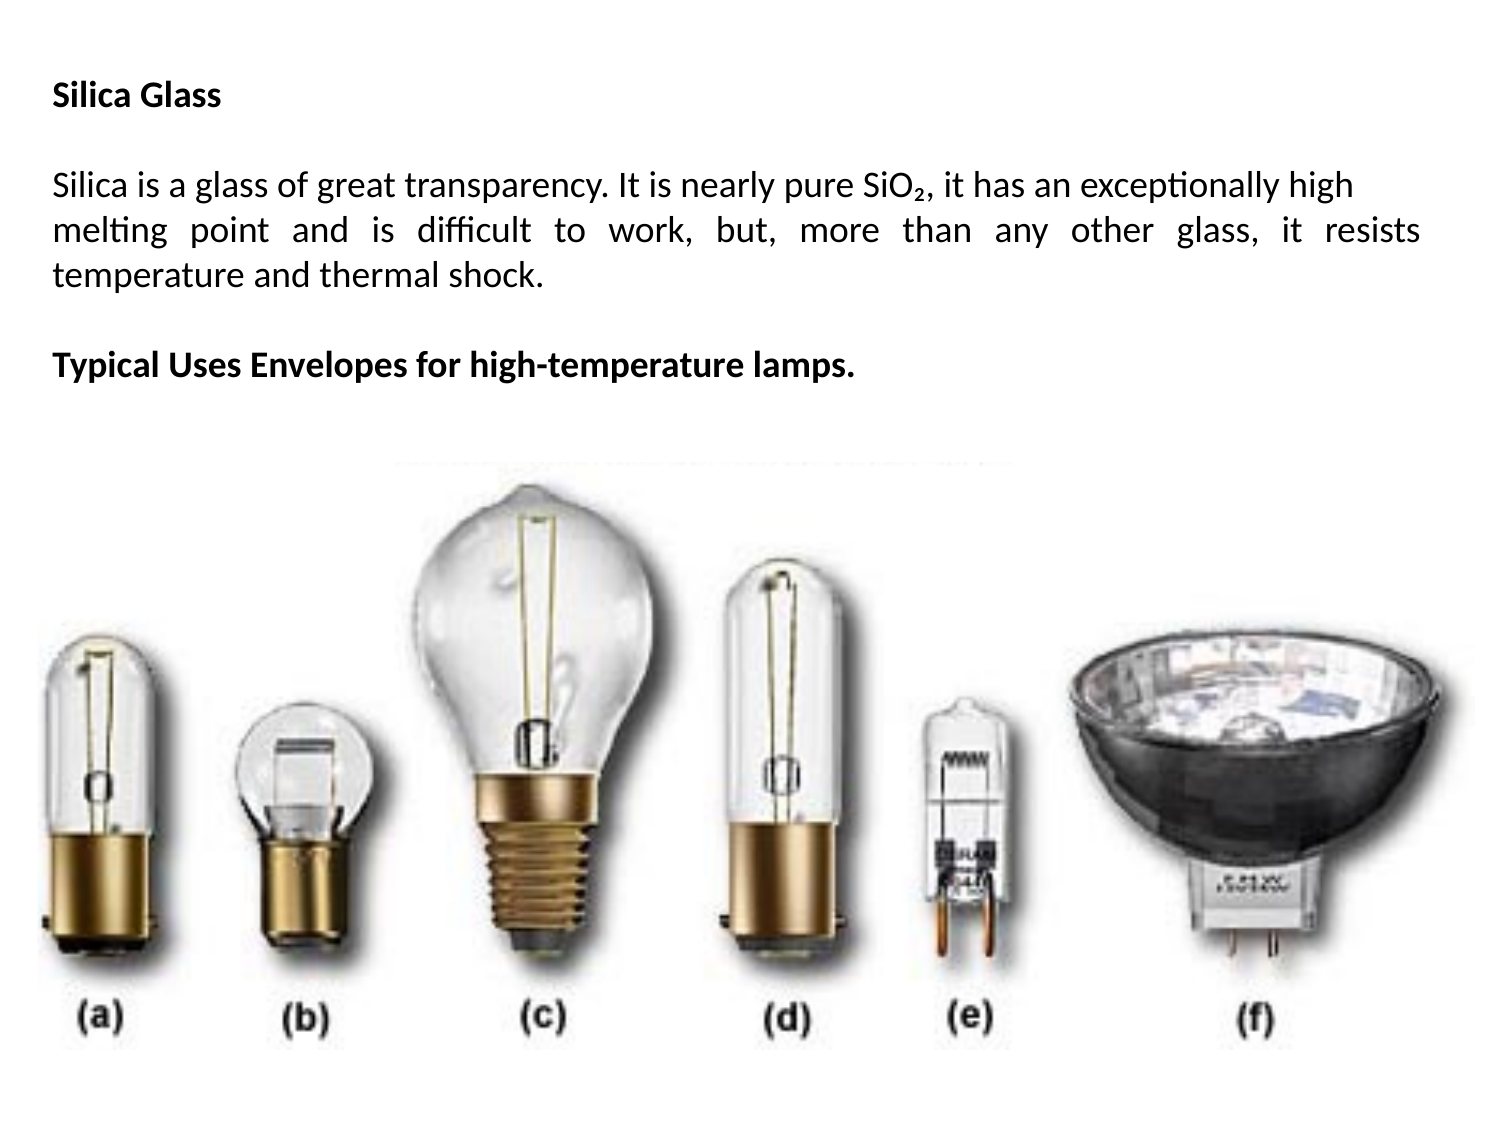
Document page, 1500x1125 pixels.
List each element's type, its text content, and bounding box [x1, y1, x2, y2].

text_box Silica Glass Silica is a glass of great transparency. It is nearly pure SiO₂, it has an exceptionally high melting point and is difficult to work, but, more than any other glass, it resists temperature and thermal shock. Typical Uses Envelopes for high-temperature lamps. [37, 62, 1438, 438]
picture [37, 462, 1476, 1051]
